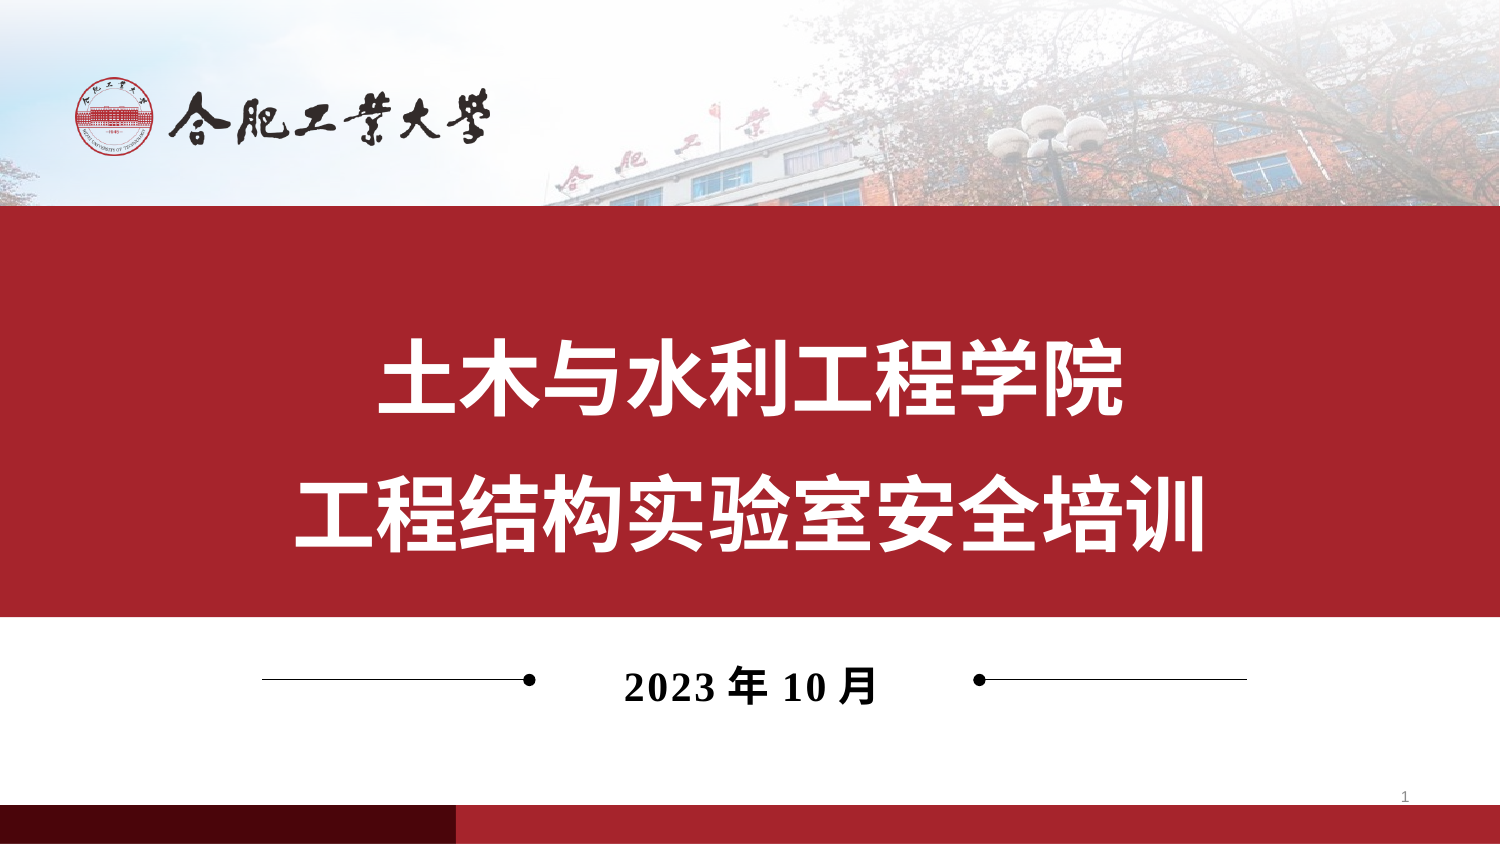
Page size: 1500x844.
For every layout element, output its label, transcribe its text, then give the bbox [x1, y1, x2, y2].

text_box 2023年10月 [578, 643, 926, 710]
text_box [0, 206, 1500, 618]
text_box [0, 0, 1500, 206]
picture [75, 77, 490, 156]
